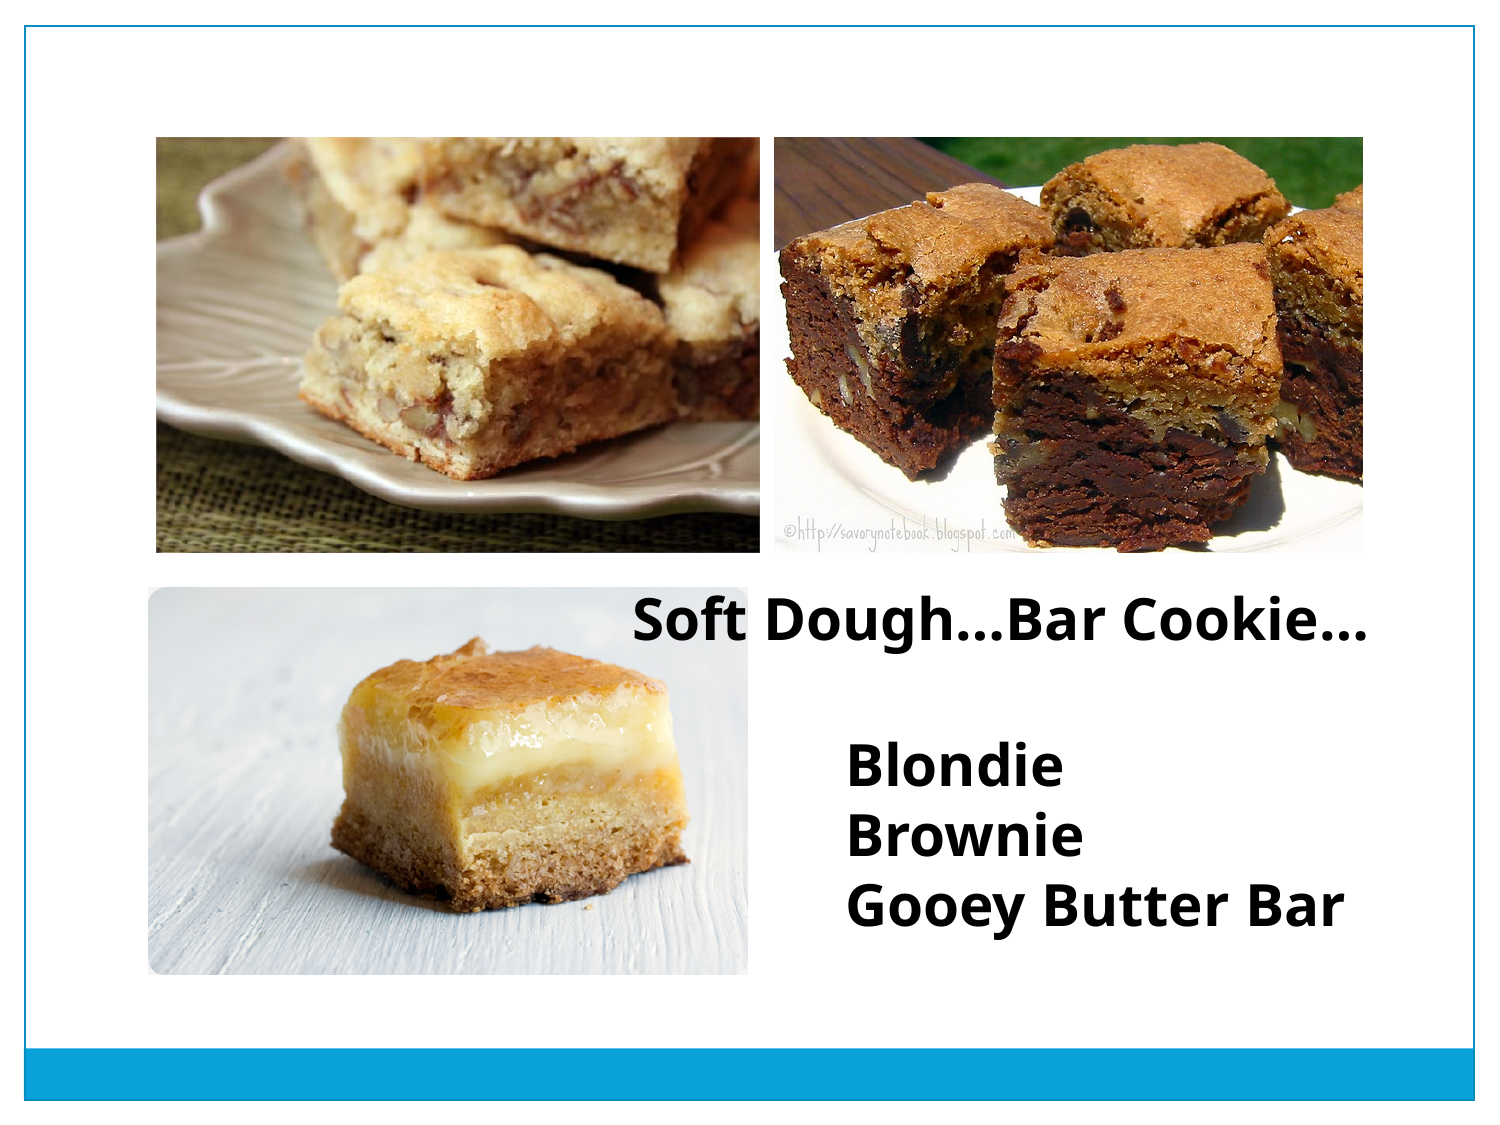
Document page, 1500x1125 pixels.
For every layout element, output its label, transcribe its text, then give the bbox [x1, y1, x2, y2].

text_box Blondie Brownie Gooey Butter Bar [830, 720, 1361, 946]
text_box Soft Dough…Bar Cookie… [617, 575, 1384, 660]
picture [774, 137, 1363, 553]
picture [148, 587, 749, 976]
picture [156, 137, 760, 553]
